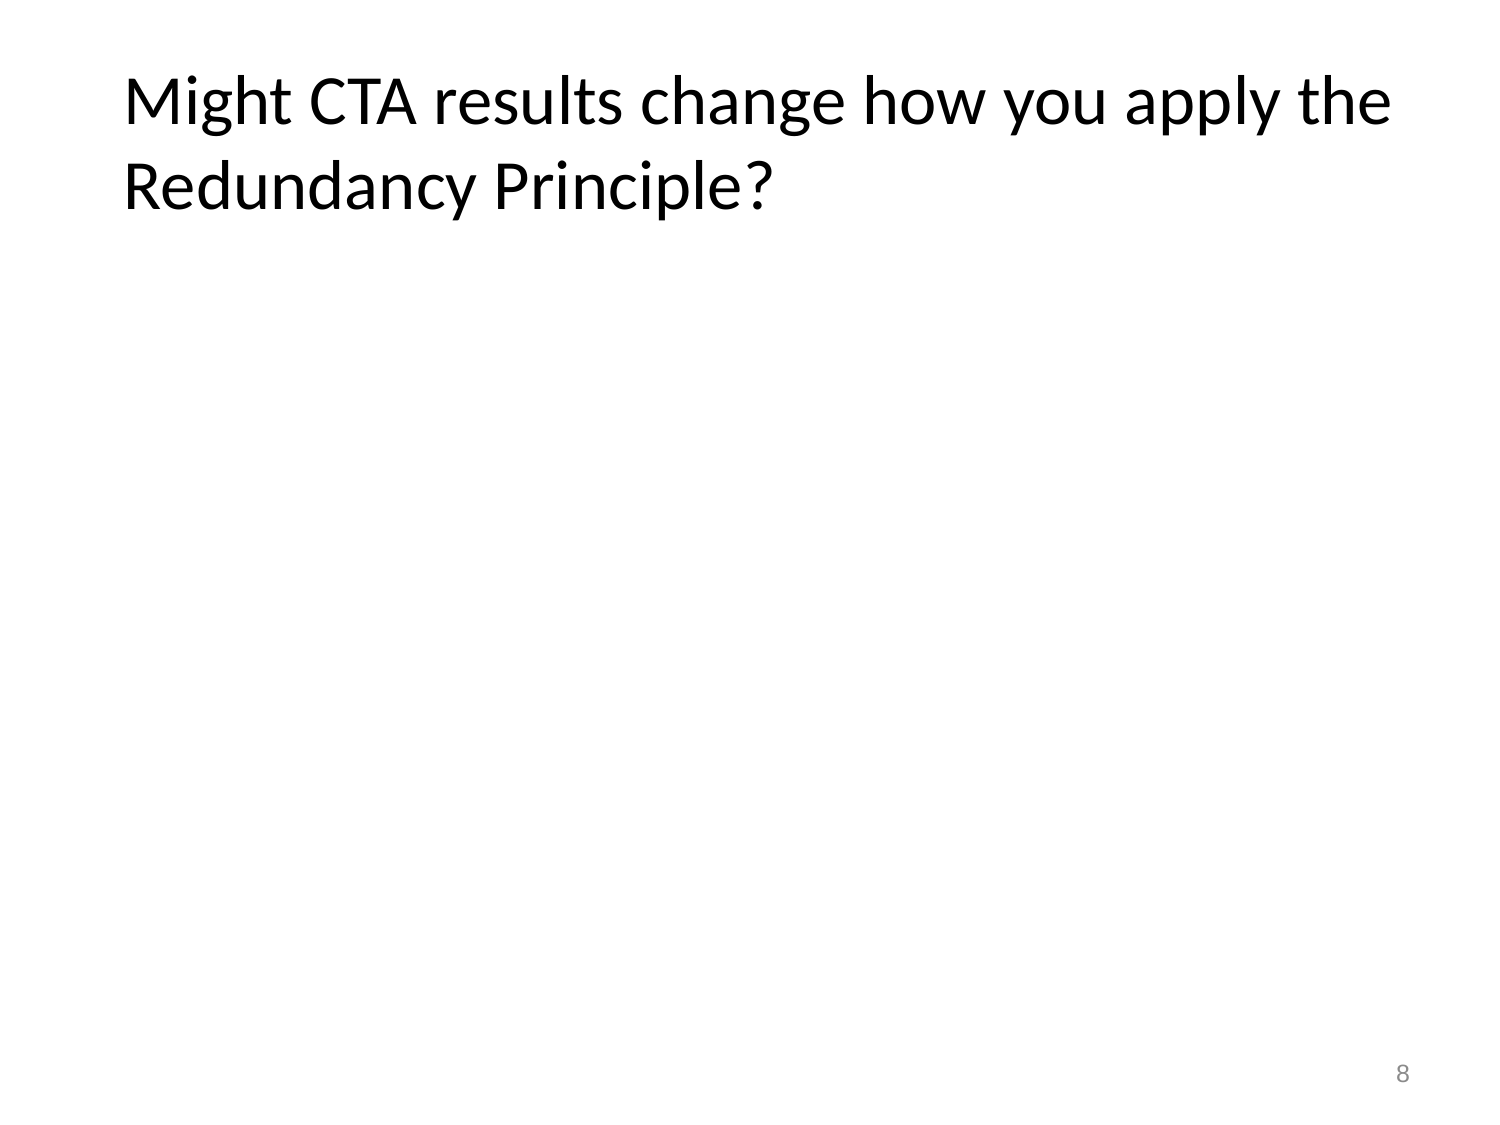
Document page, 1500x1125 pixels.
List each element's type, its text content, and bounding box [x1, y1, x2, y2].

slide_number 8 [1074, 1042, 1425, 1103]
title Might CTA results change how you apply the Redundancy Principle? [108, 45, 1412, 233]
